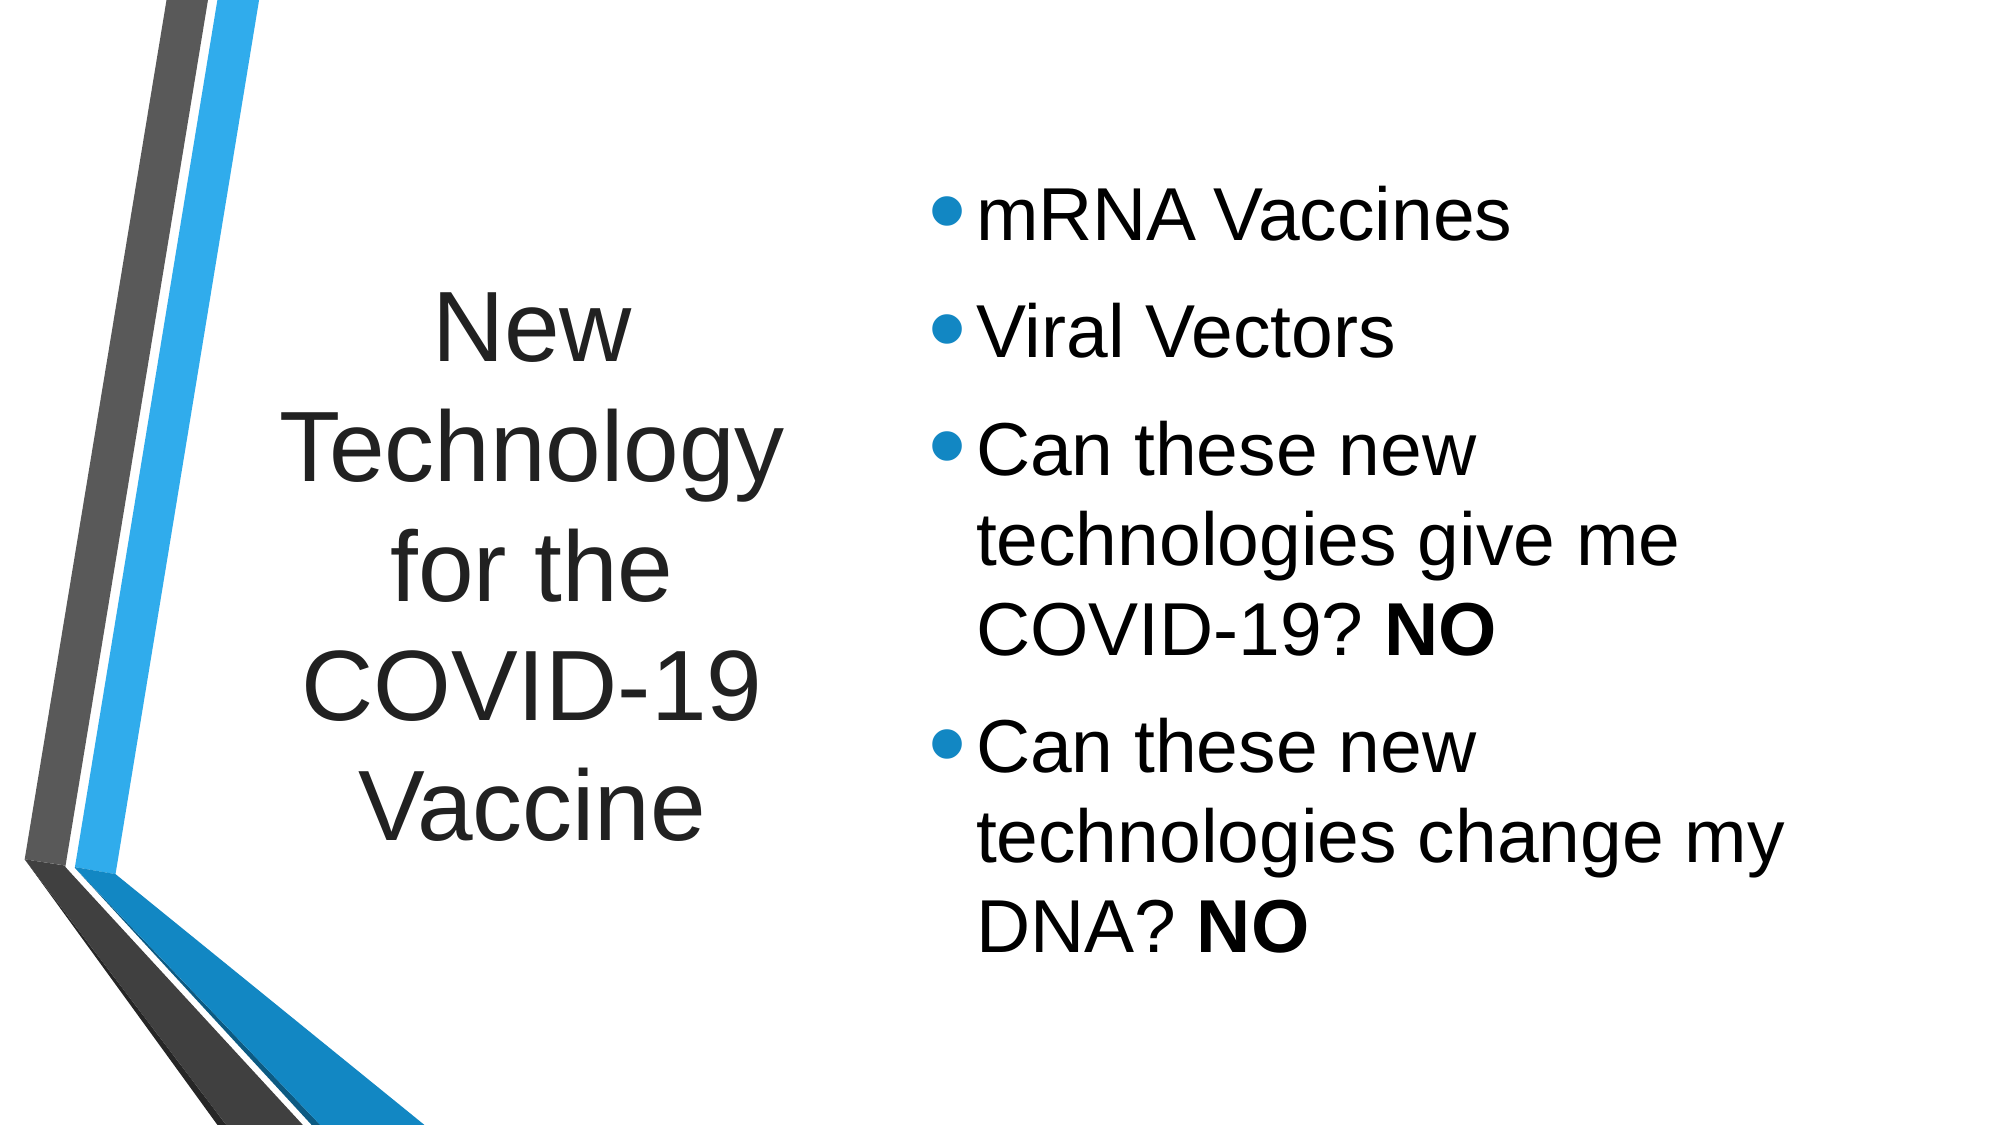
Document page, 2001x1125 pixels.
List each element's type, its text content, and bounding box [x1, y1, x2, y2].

title New Technology for the COVID-19 Vaccine [227, 160, 837, 962]
list mRNA Vaccines Viral Vectors Can these new technologies give me COVID-19? NO Can these new technologies change my DNA? NO [914, 171, 1852, 962]
